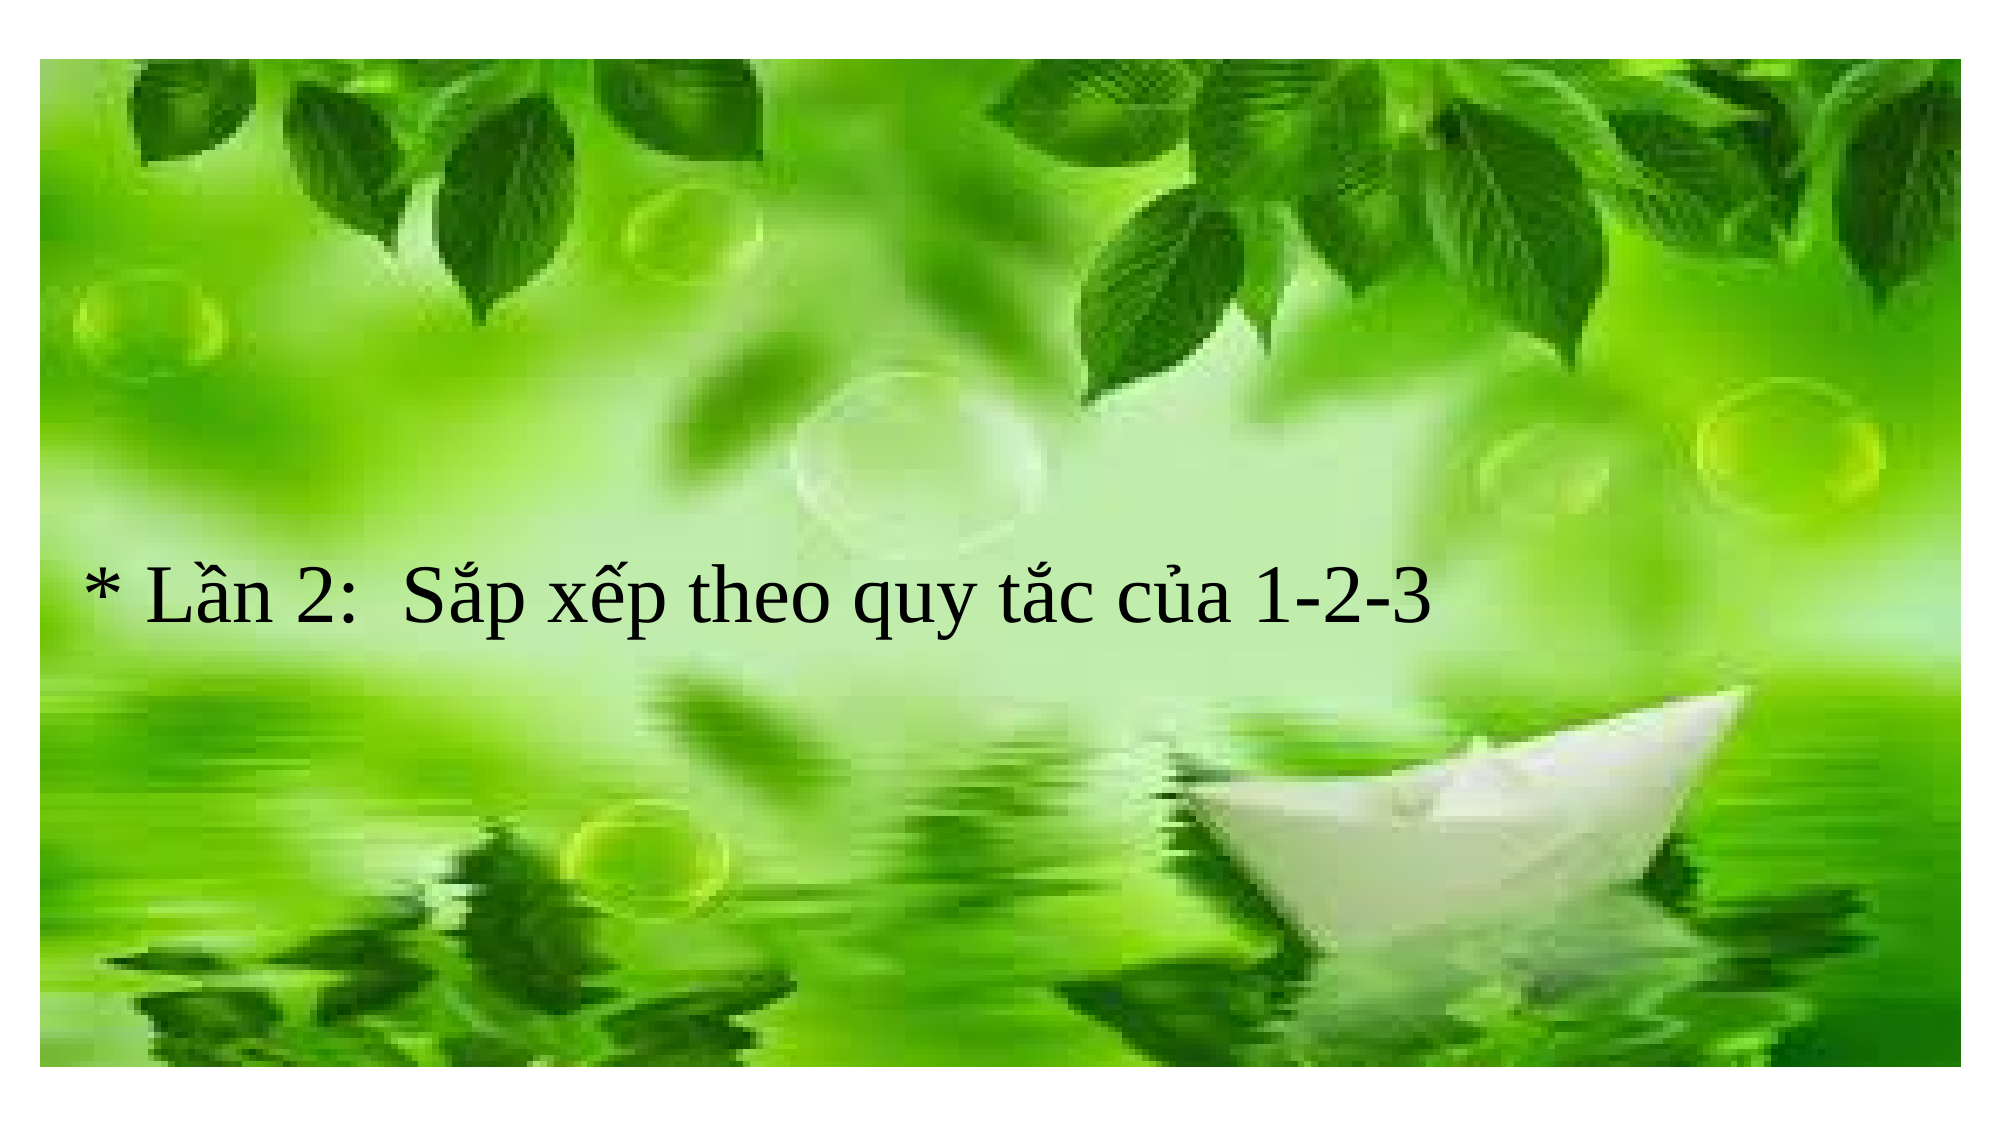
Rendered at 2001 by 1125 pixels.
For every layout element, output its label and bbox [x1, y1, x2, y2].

list [40, 59, 1961, 1067]
